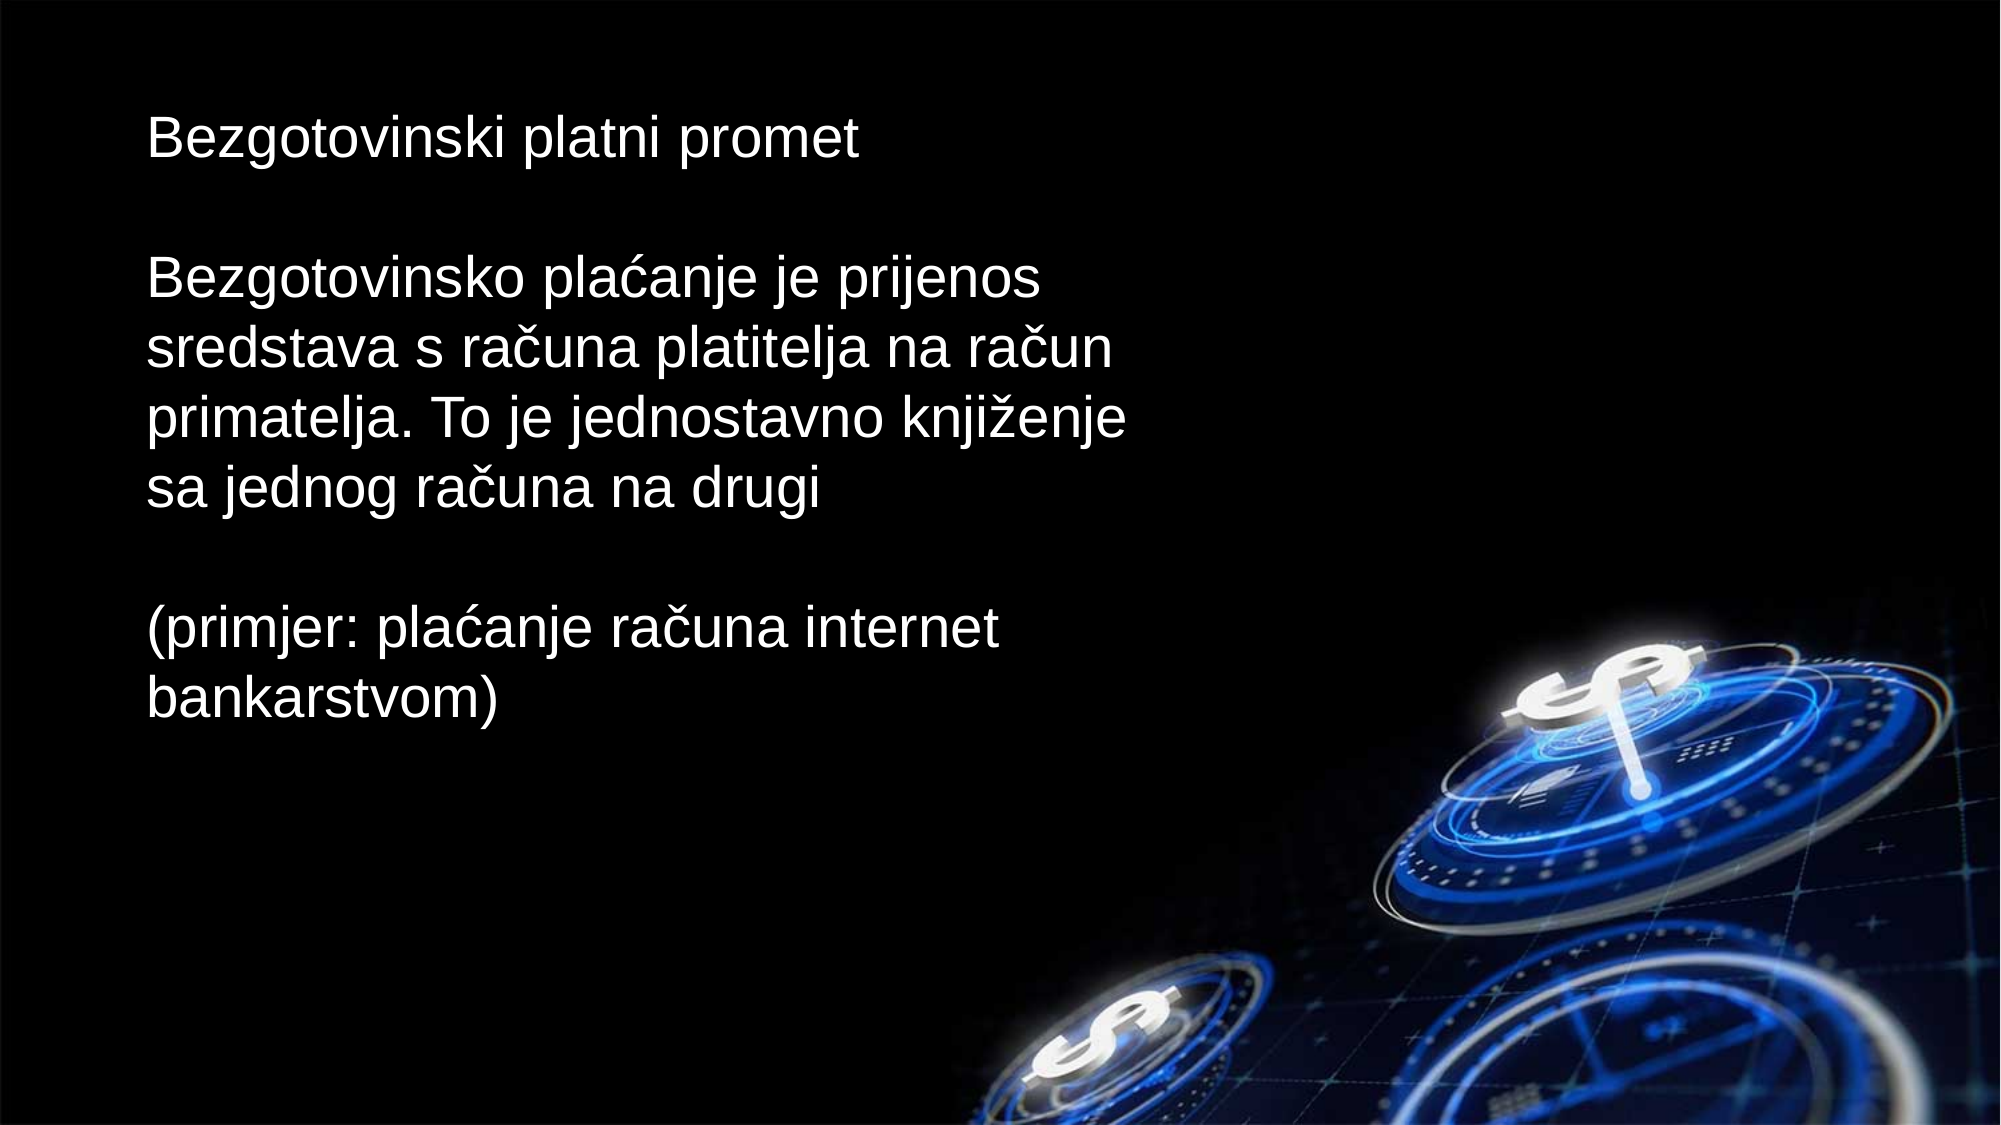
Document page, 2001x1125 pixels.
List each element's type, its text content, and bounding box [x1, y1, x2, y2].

text_box Bezgotovinski platni promet Bezgotovinsko plaćanje je prijenos sredstava s računa platitelja na račun primatelja. To je jednostavno knjiženje sa jednog računa na drugi (primjer: plaćanje računa internet bankarstvom) [131, 91, 1219, 736]
picture [0, 0, 2001, 1125]
